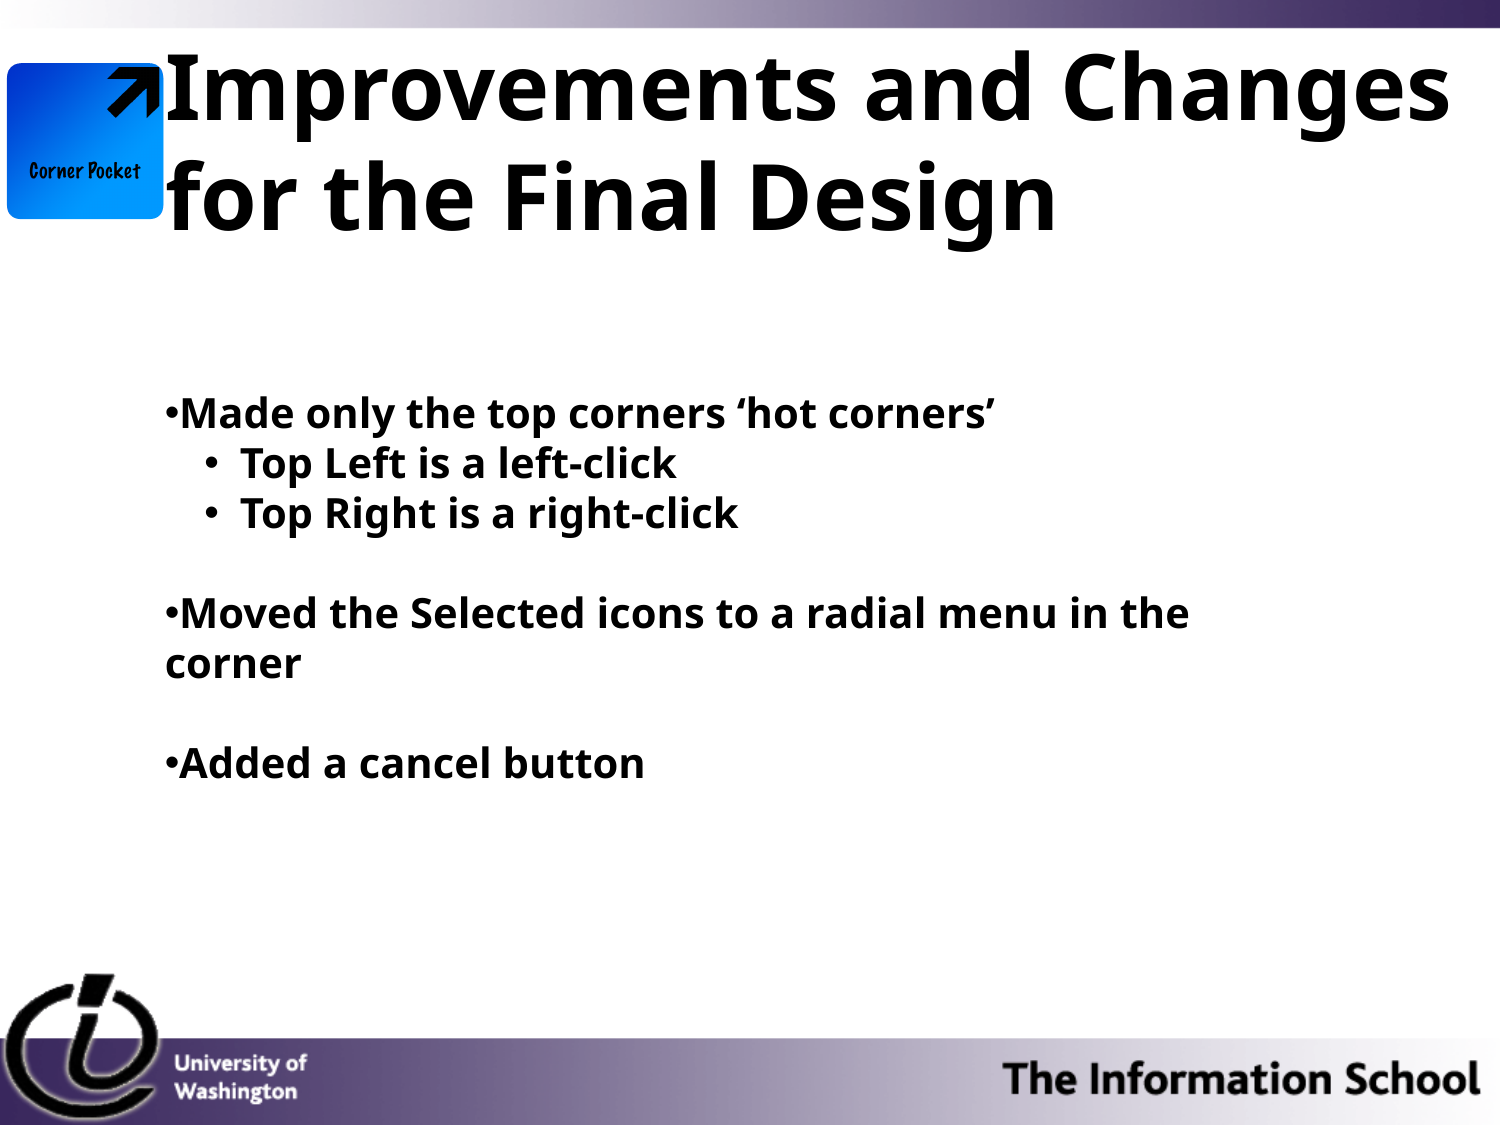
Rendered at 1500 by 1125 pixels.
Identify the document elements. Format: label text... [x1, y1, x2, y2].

text_box Made only the top corners ‘hot corners’ Top Left is a left-click Top Right is a right-click Moved the Selected icons to a radial menu in the corner Added a cancel button [149, 379, 1350, 845]
picture [0, 0, 1500, 1125]
title Improvements and Changes for the Final Design [149, 44, 1476, 233]
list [0, 57, 176, 226]
